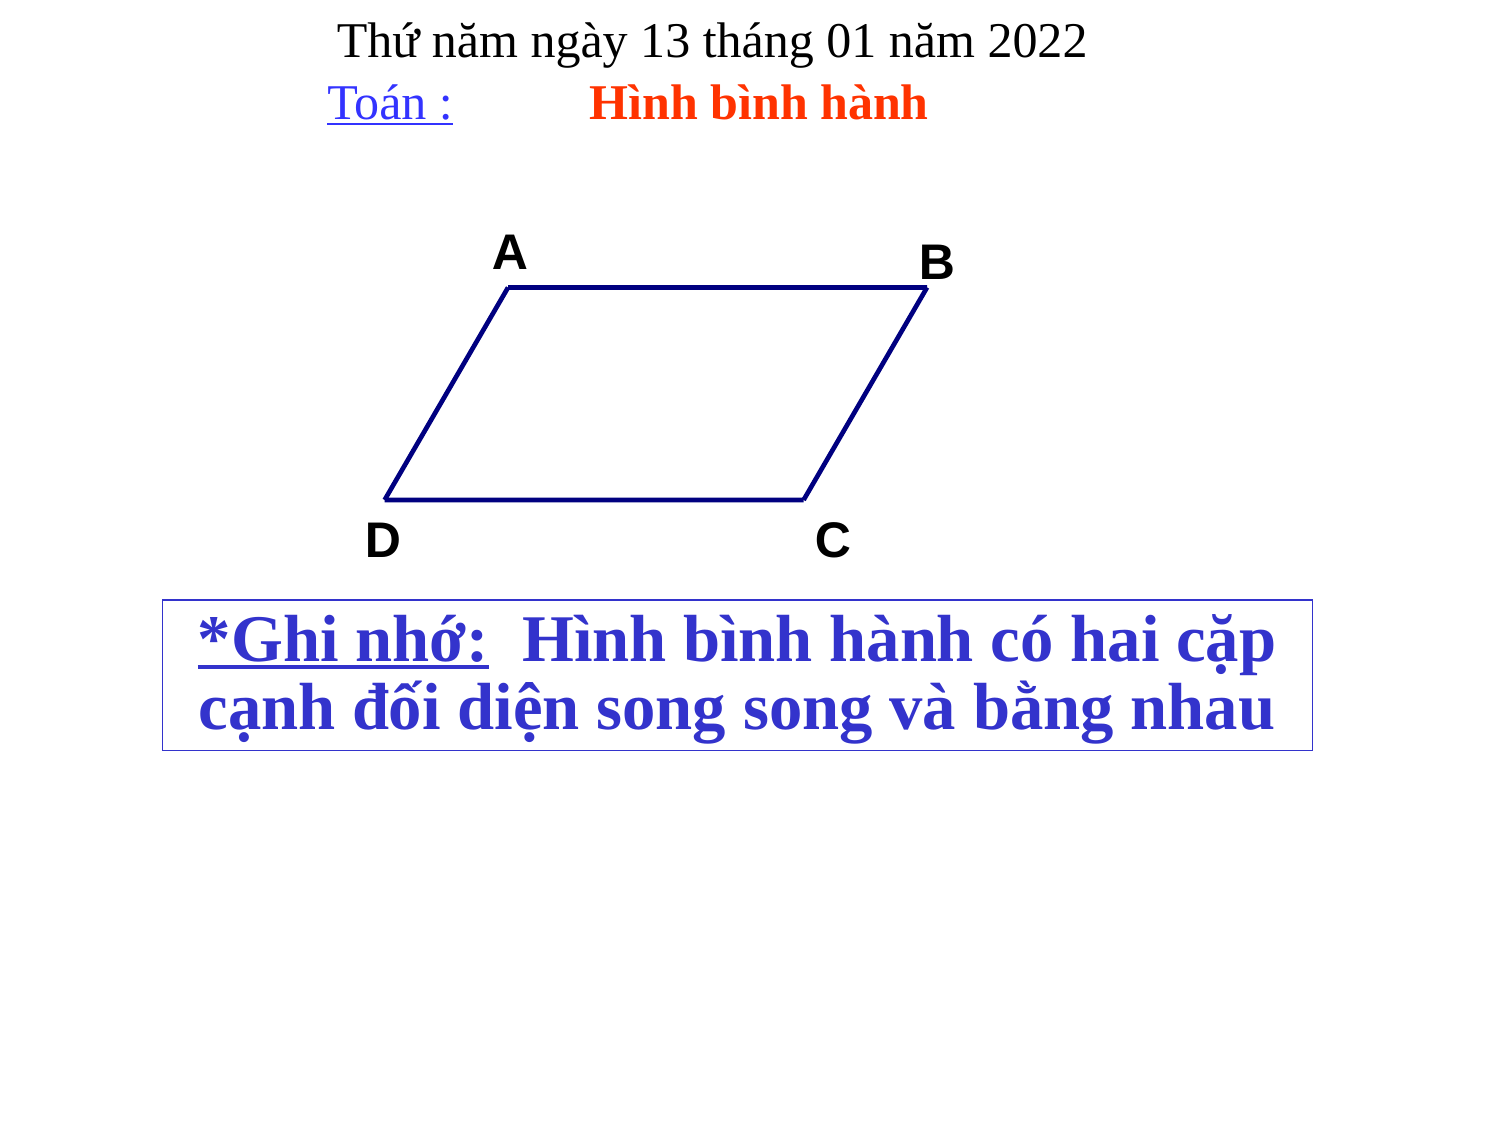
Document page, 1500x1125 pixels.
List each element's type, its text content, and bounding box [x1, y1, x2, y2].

text_box Thứ năm ngày 13 tháng 01 năm 2022 [187, 0, 1238, 75]
text_box Hình bình hành [574, 75, 1013, 138]
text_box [349, 212, 974, 576]
text_box Toán : [312, 75, 525, 138]
text_box *Ghi nhớ: Hình bình hành có hai cặp cạnh đối diện song song và bằng nhau [162, 599, 1313, 751]
